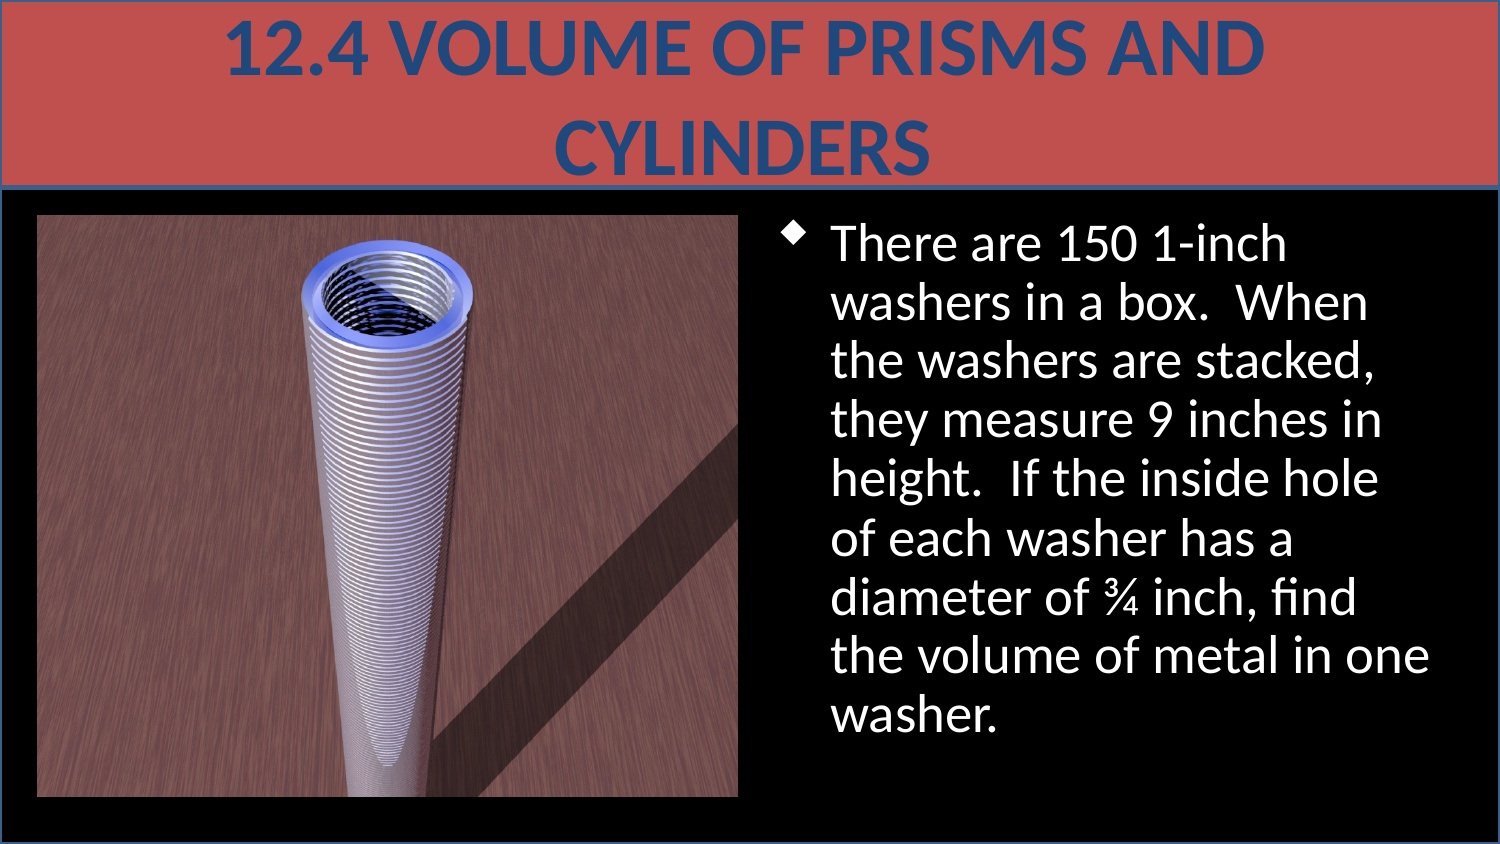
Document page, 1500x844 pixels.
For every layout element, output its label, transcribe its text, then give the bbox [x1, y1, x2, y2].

list There are 150 1-inch washers in a box. When the washers are stacked, they measure 9 inches in height. If the inside hole of each washer has a diameter of ¾ inch, find the volume of metal in one washer. [762, 206, 1450, 754]
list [37, 215, 738, 798]
title 12.4 Volume of Prisms and Cylinders [37, 33, 1450, 150]
